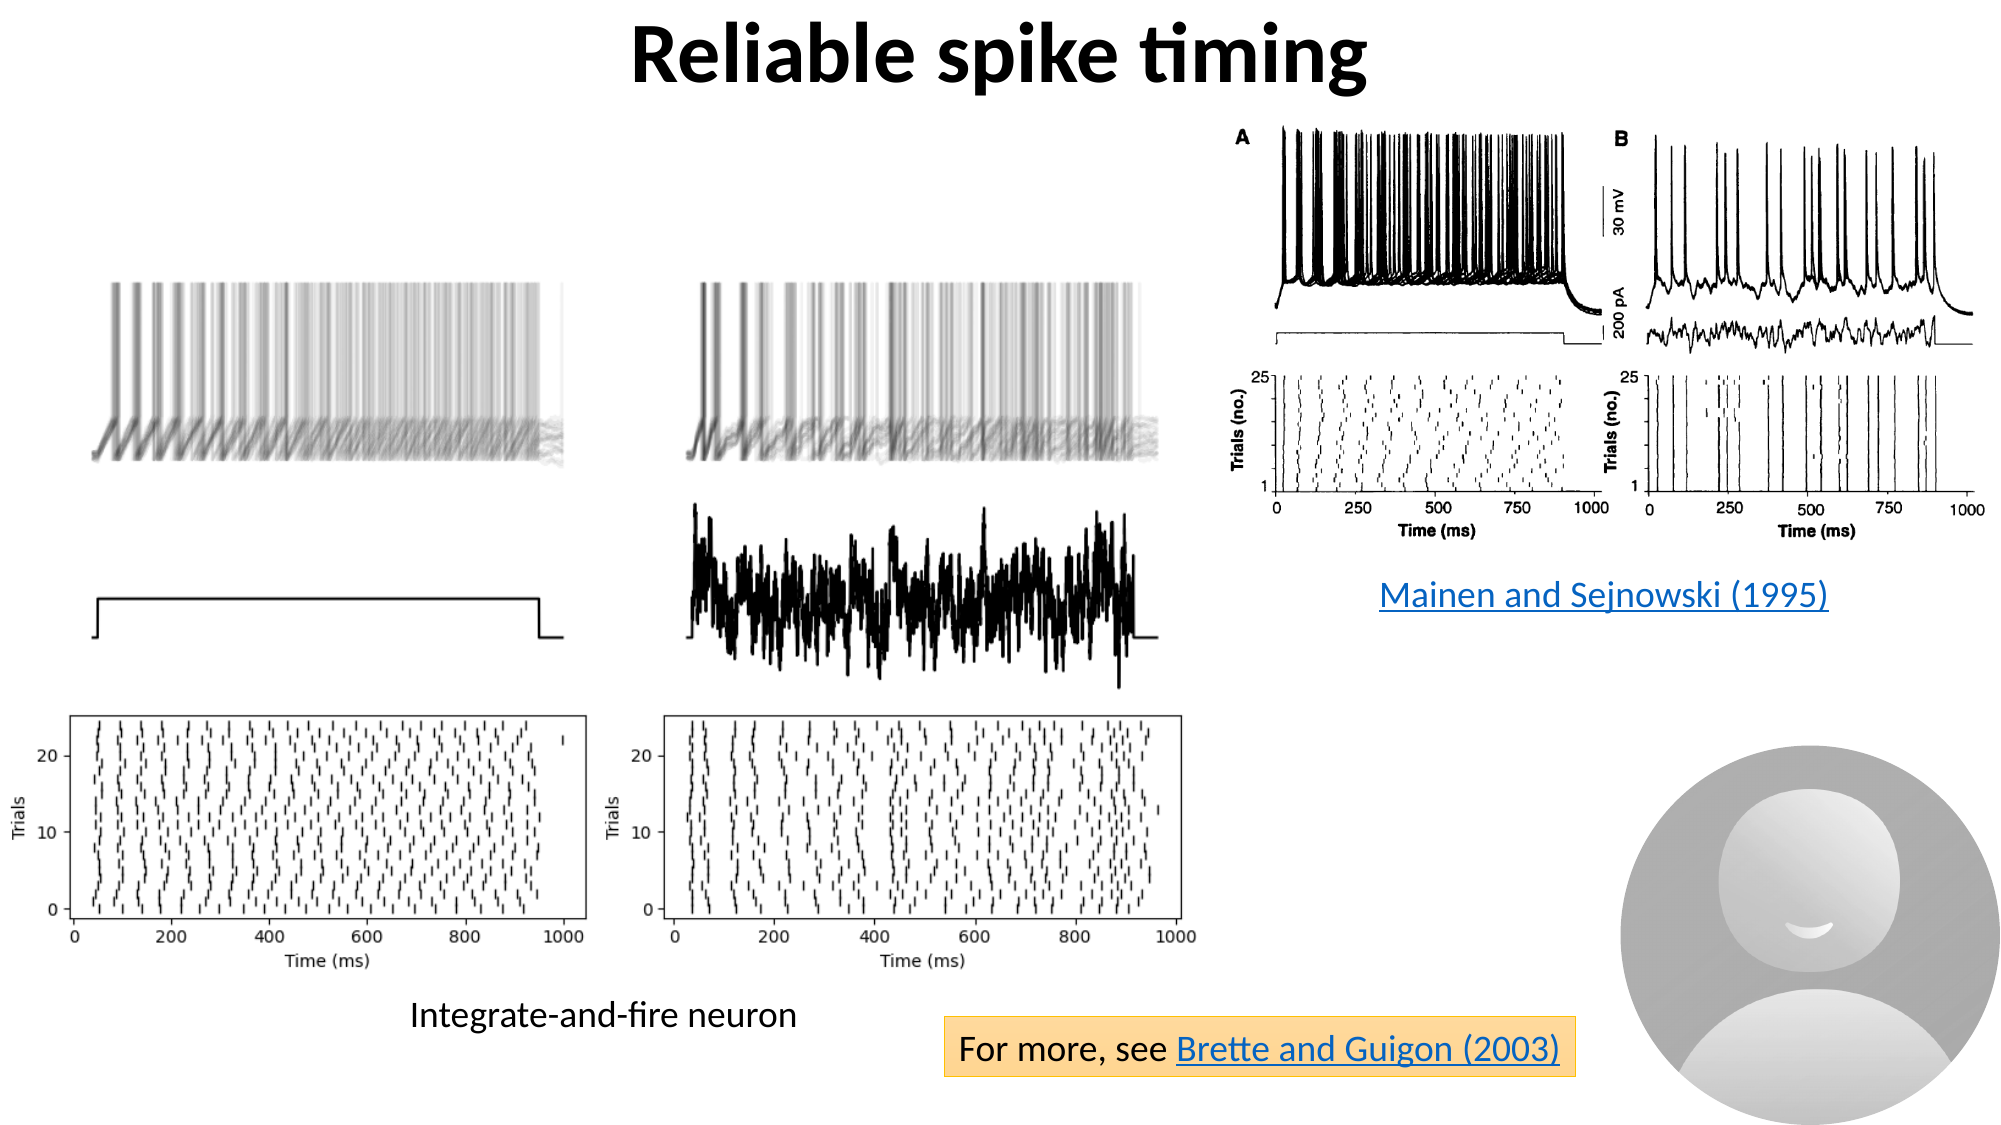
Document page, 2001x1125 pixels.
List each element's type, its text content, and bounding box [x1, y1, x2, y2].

text_box Integrate-and-fire neuron [395, 984, 813, 1043]
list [1208, 108, 2000, 547]
text_box Mainen and Sejnowski (1995) [1364, 562, 1844, 623]
picture [1620, 745, 2000, 1125]
text_box For more, see Brette and Guigon (2003) [944, 1016, 1576, 1077]
picture [0, 262, 1209, 984]
title Reliable spike timing [0, 0, 2000, 109]
